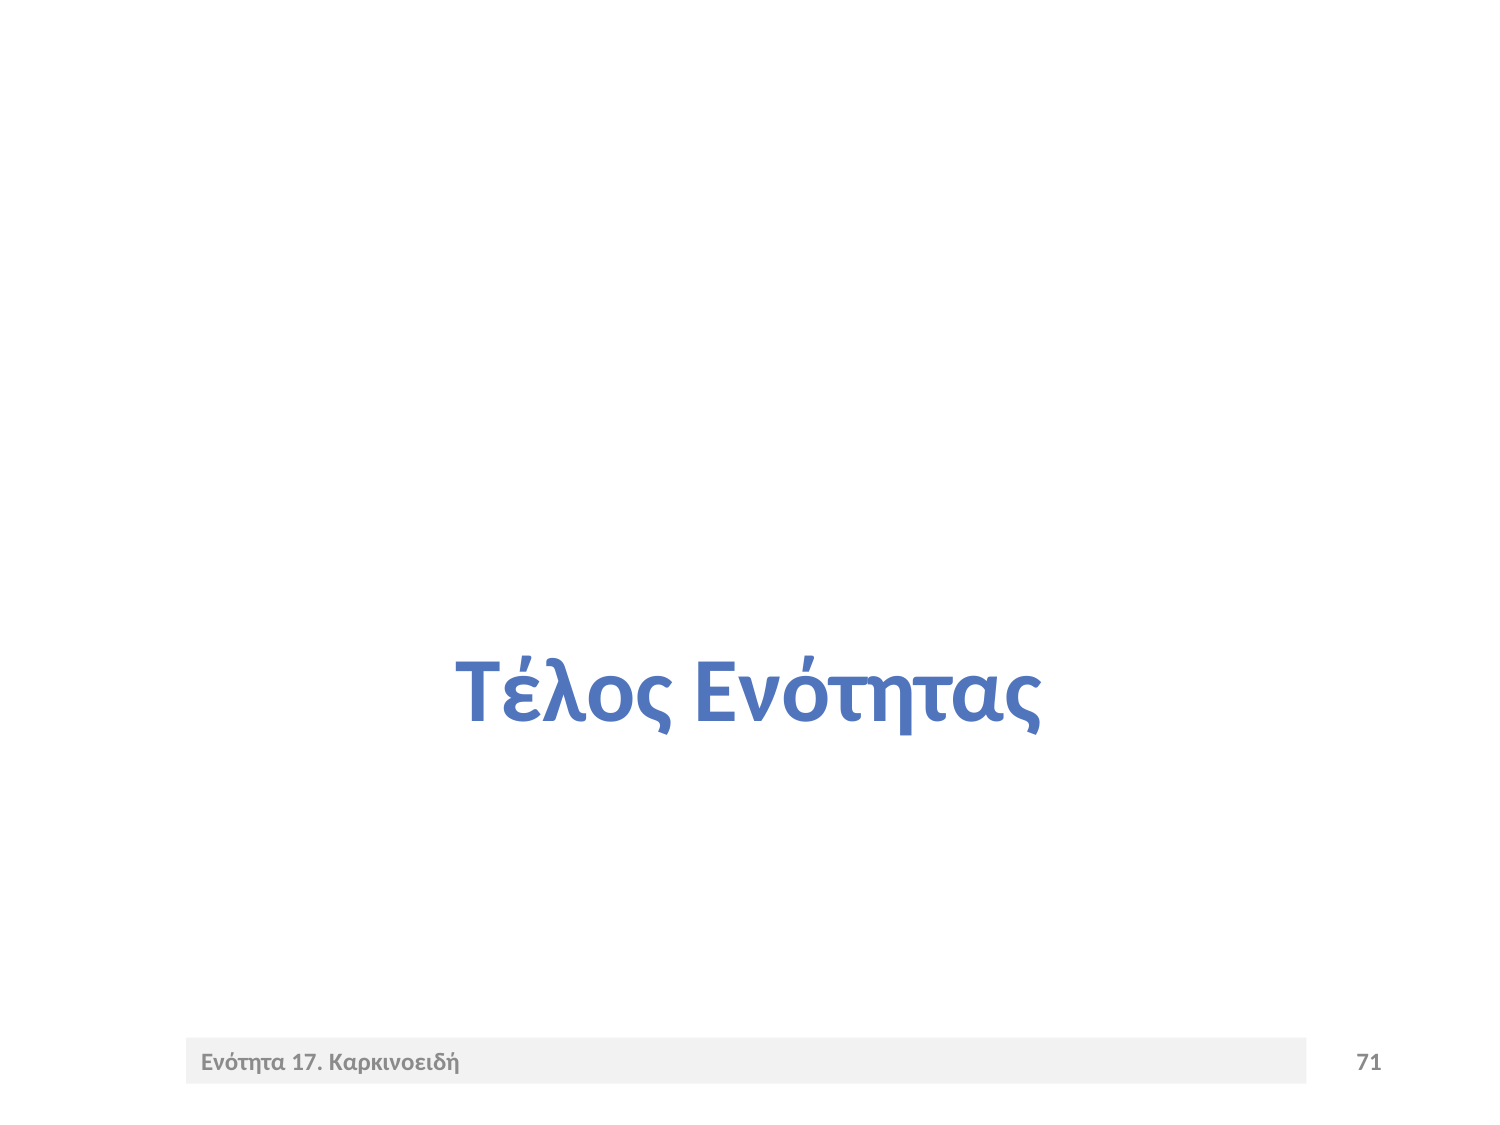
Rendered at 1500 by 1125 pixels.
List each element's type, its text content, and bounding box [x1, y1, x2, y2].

footer Ενότητα 17. Καρκινοειδή [186, 1037, 1306, 1084]
title Τέλος Ενότητας [102, 280, 1397, 749]
slide_number 71 [1306, 1037, 1397, 1084]
